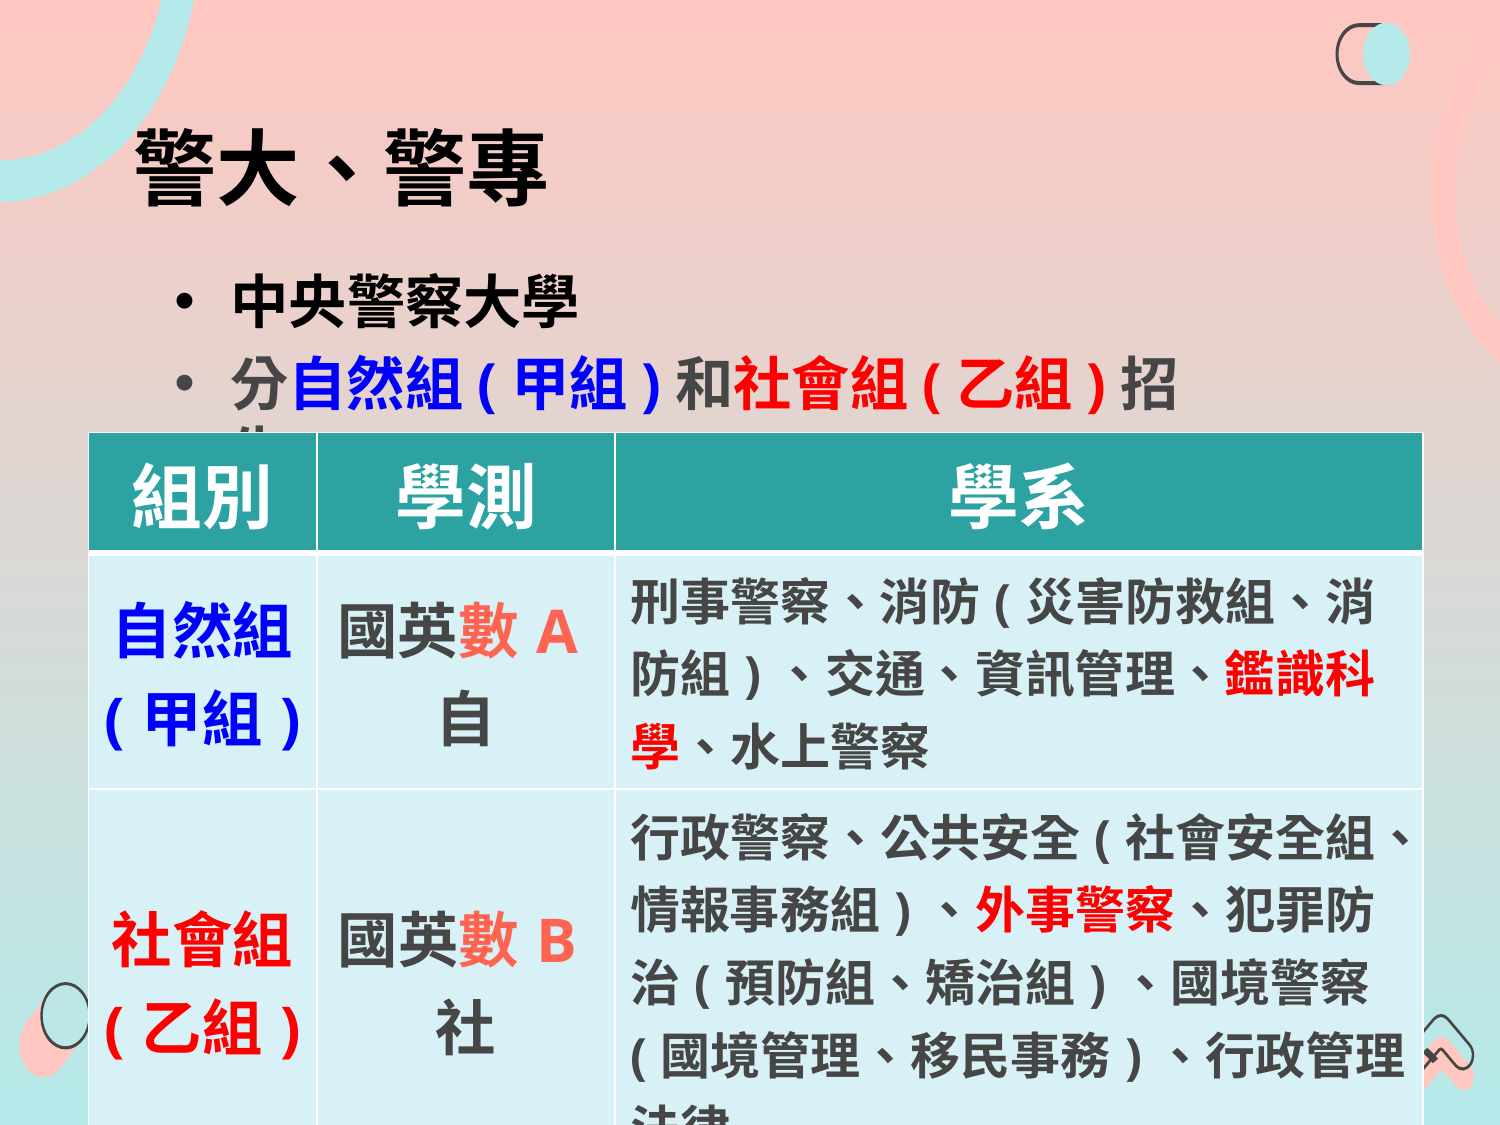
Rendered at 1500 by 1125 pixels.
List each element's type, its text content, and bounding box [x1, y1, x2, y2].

table_cell 自然組 (甲組) [89, 556, 316, 788]
table_cell 行政警察、公共安全(社會安全組、情報事務組)、外事警察、犯罪防治(預防組、矯治組)、國境警察(國境管理、移民事務)、行政管理、法律 [616, 790, 1422, 1125]
table_header 學系 [616, 433, 1422, 550]
table_header 學測 [318, 433, 614, 550]
text_box 警大、警專 [117, 107, 1331, 226]
table_cell 社會組 (乙組) [89, 790, 316, 1125]
table_cell 國英數A自 [318, 556, 614, 788]
table_header 組別 [89, 433, 316, 550]
table_cell 國英數B社 [318, 790, 614, 1125]
text_box 中央警察大學 分自然組(甲組)和社會組(乙組)招生 [159, 257, 1211, 357]
table_cell 刑事警察、消防(災害防救組、消防組)、交通、資訊管理、鑑識科學、水上警察 [616, 556, 1422, 788]
